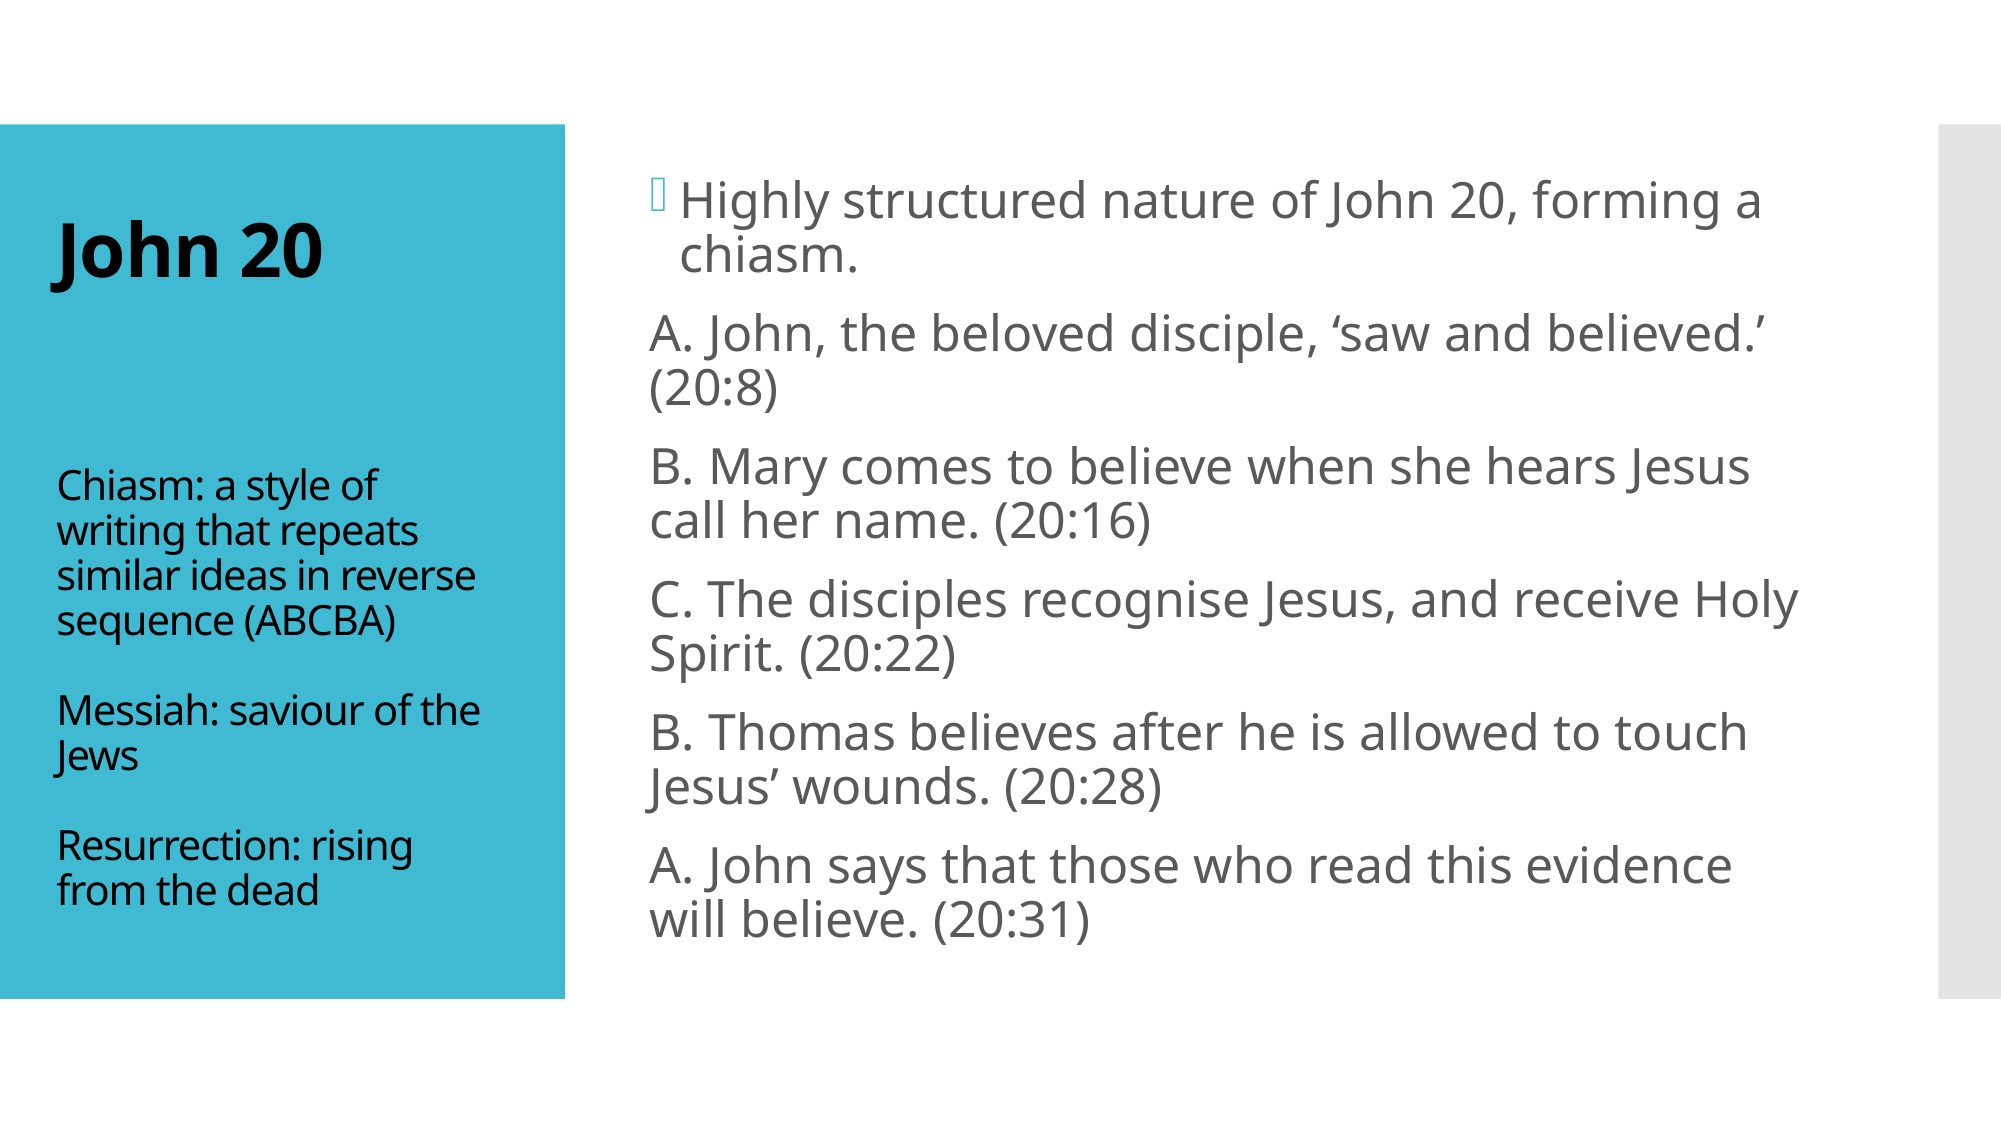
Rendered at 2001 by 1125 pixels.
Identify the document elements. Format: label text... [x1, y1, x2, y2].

title John 20 [41, 141, 525, 365]
text_box Chiasm: a style of writing that repeats similar ideas in reverse sequence (ABCBA) Messiah: saviour of the Jews Resurrection: rising from the dead [41, 422, 525, 957]
list Highly structured nature of John 20, forming a chiasm. A. John, the beloved disciple, ‘saw and believed.’ (20:8) B. Mary comes to believe when she hears Jesus call her name. (20:16) C. The disciples recognise Jesus, and receive Holy Spirit. (20:22) B. Thomas believes after he is allowed to touch Jesus’ wounds. (20:28) A. John says that those who read this evidence will believe. (20:31) [634, 141, 1835, 982]
